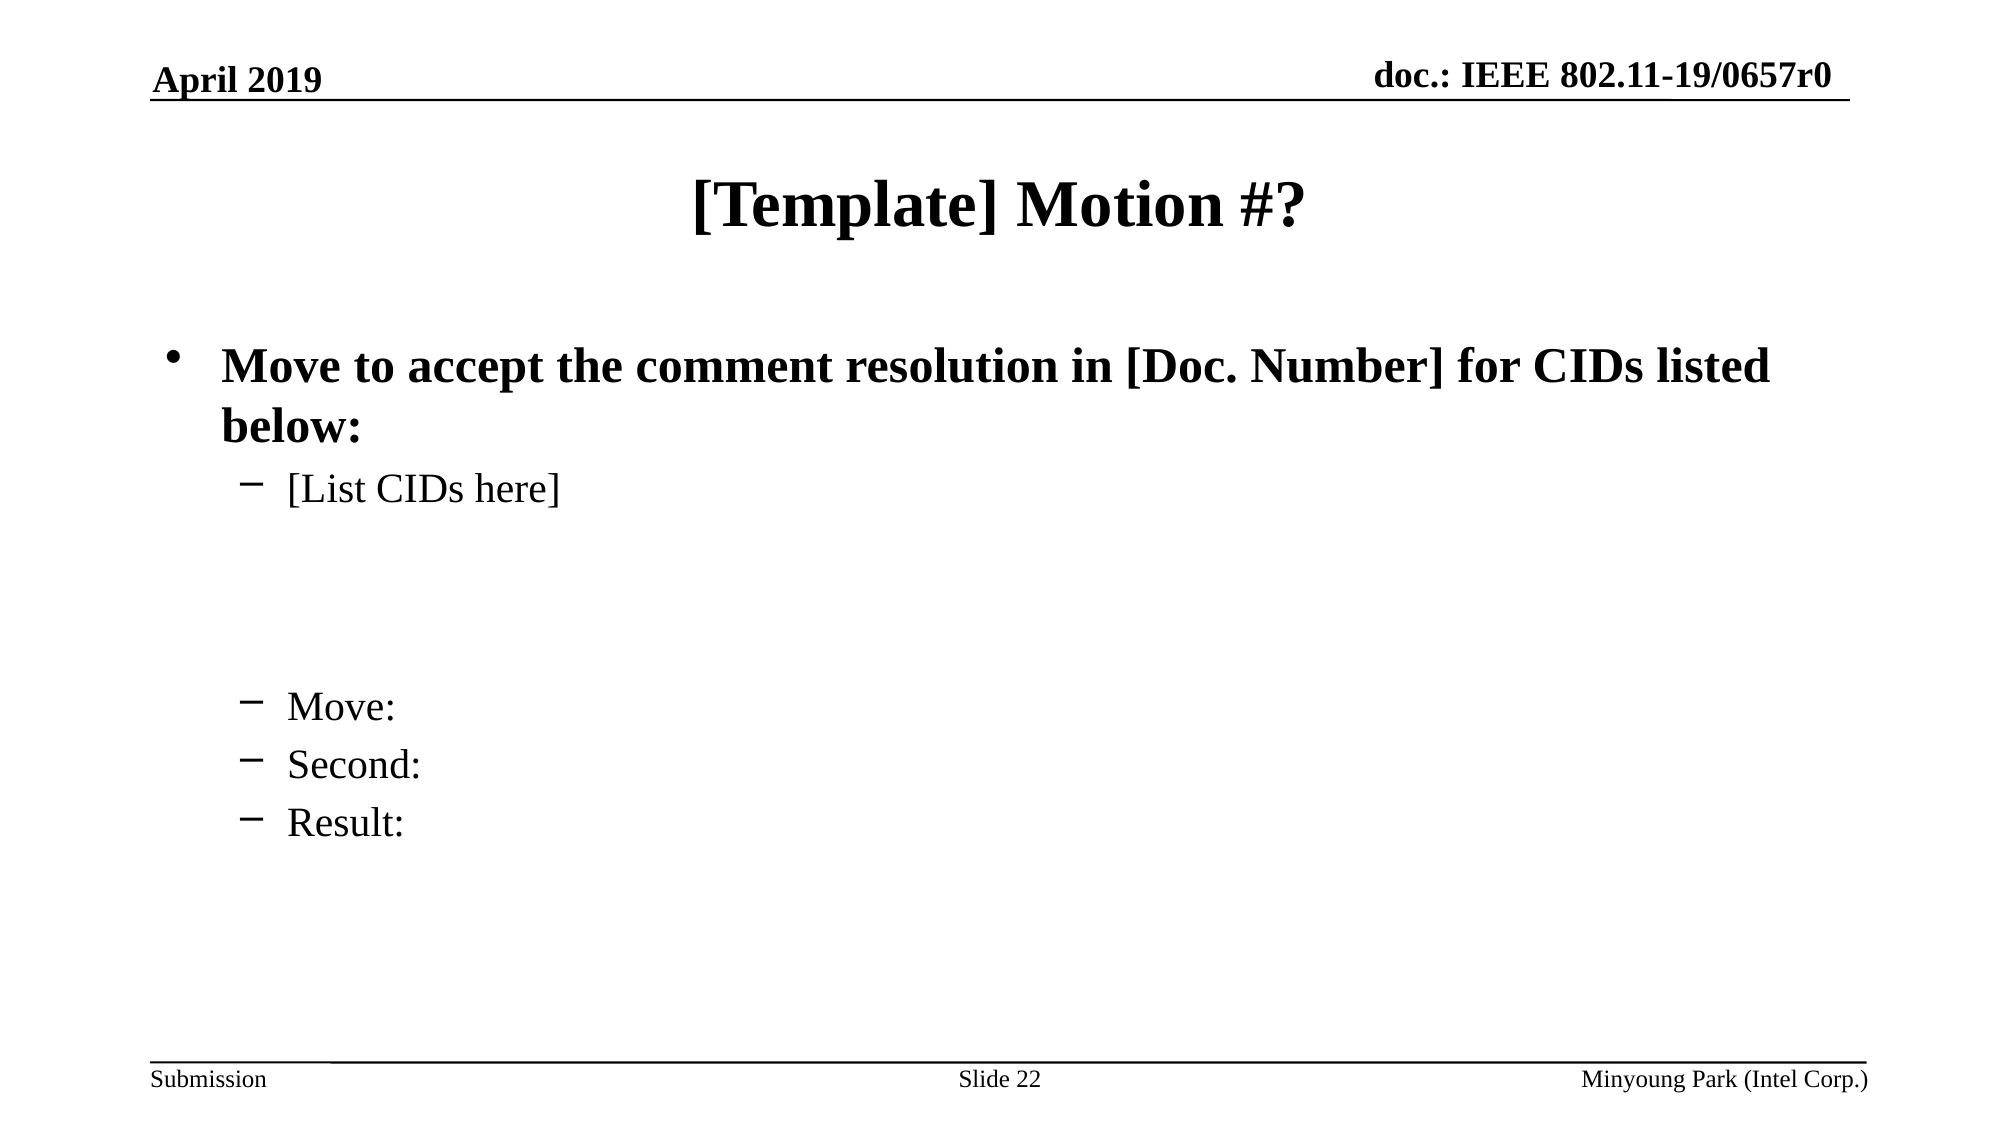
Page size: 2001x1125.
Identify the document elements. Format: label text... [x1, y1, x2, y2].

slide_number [152, 54, 347, 101]
footer Minyoung Park (Intel Corp.) [1266, 1061, 1869, 1093]
list Move to accept the comment resolution in [Doc. Number] for CIDs listed below: [List CIDs here] Move: Second: Result: [150, 324, 1850, 1000]
slide_number Slide 22 [957, 1061, 1042, 1093]
title [Template] Motion #? [150, 112, 1850, 288]
